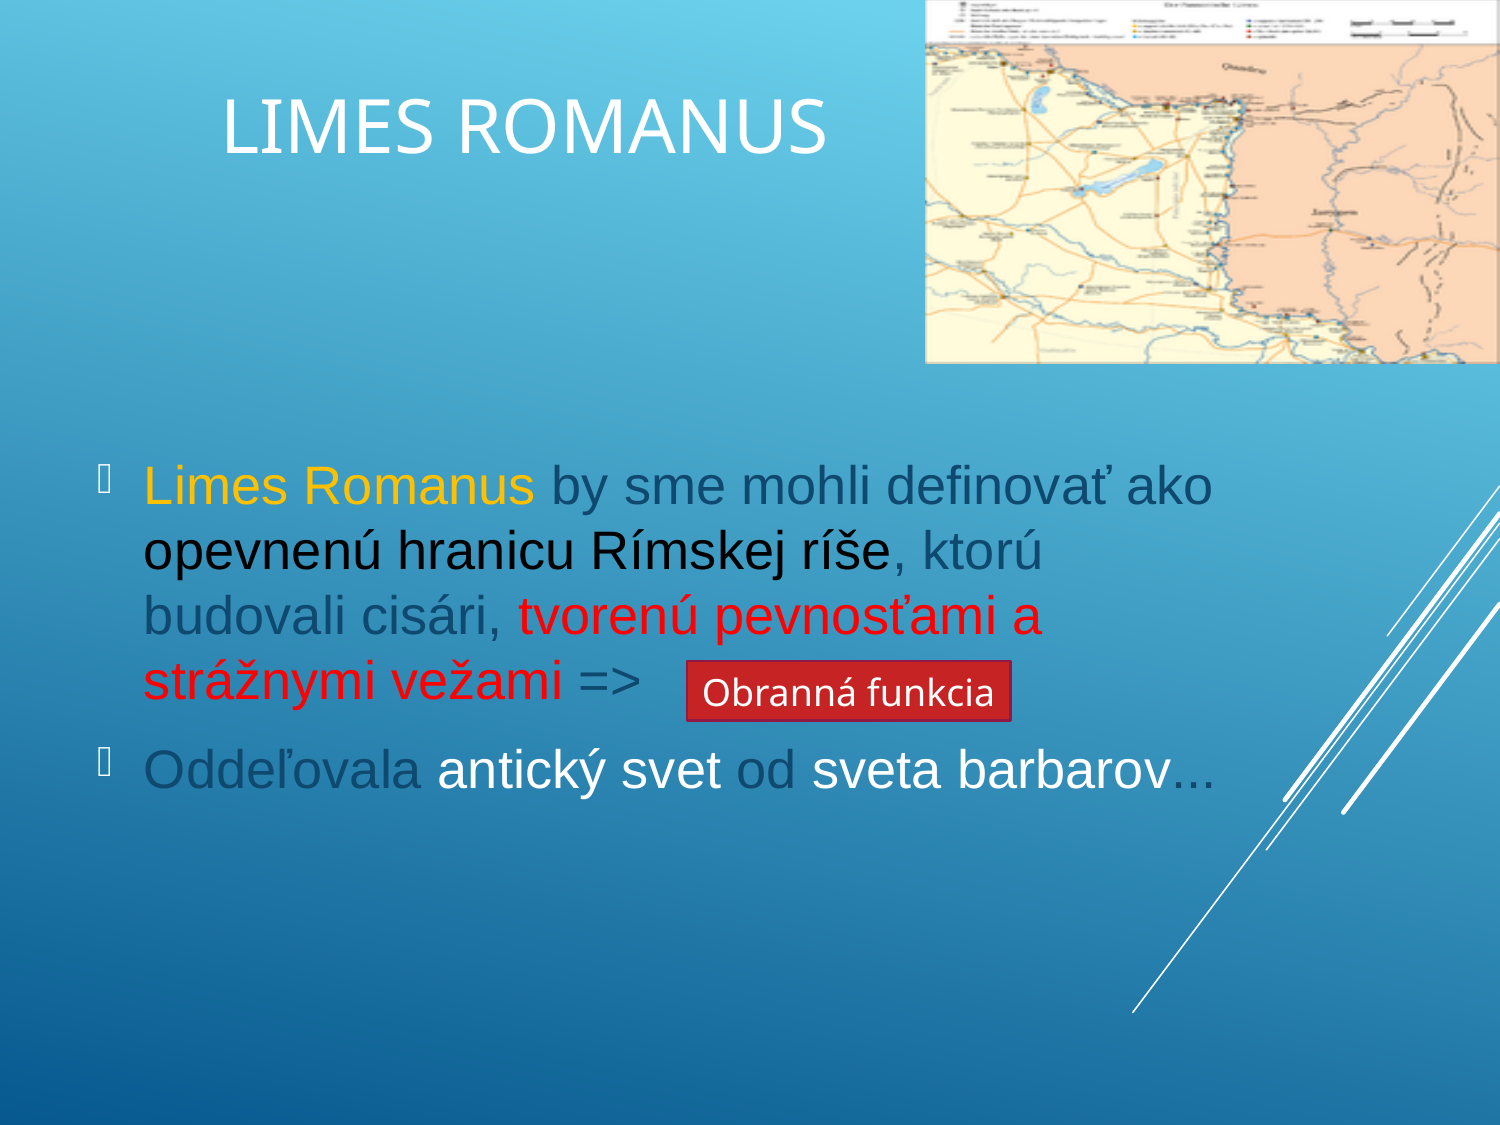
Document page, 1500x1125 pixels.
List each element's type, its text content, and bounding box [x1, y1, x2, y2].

title Limes Romanus [0, 0, 925, 248]
text_box Obranná funkcia [686, 660, 1012, 722]
picture [925, 0, 1500, 364]
list Limes Romanus by sme mohli definovať ako opevnenú hranicu Rímskej ríše, ktorú budovali cisári, tvorenú pevnosťami a strážnymi vežami => Oddeľovala antický svet od sveta barbarov... [82, 328, 1270, 922]
